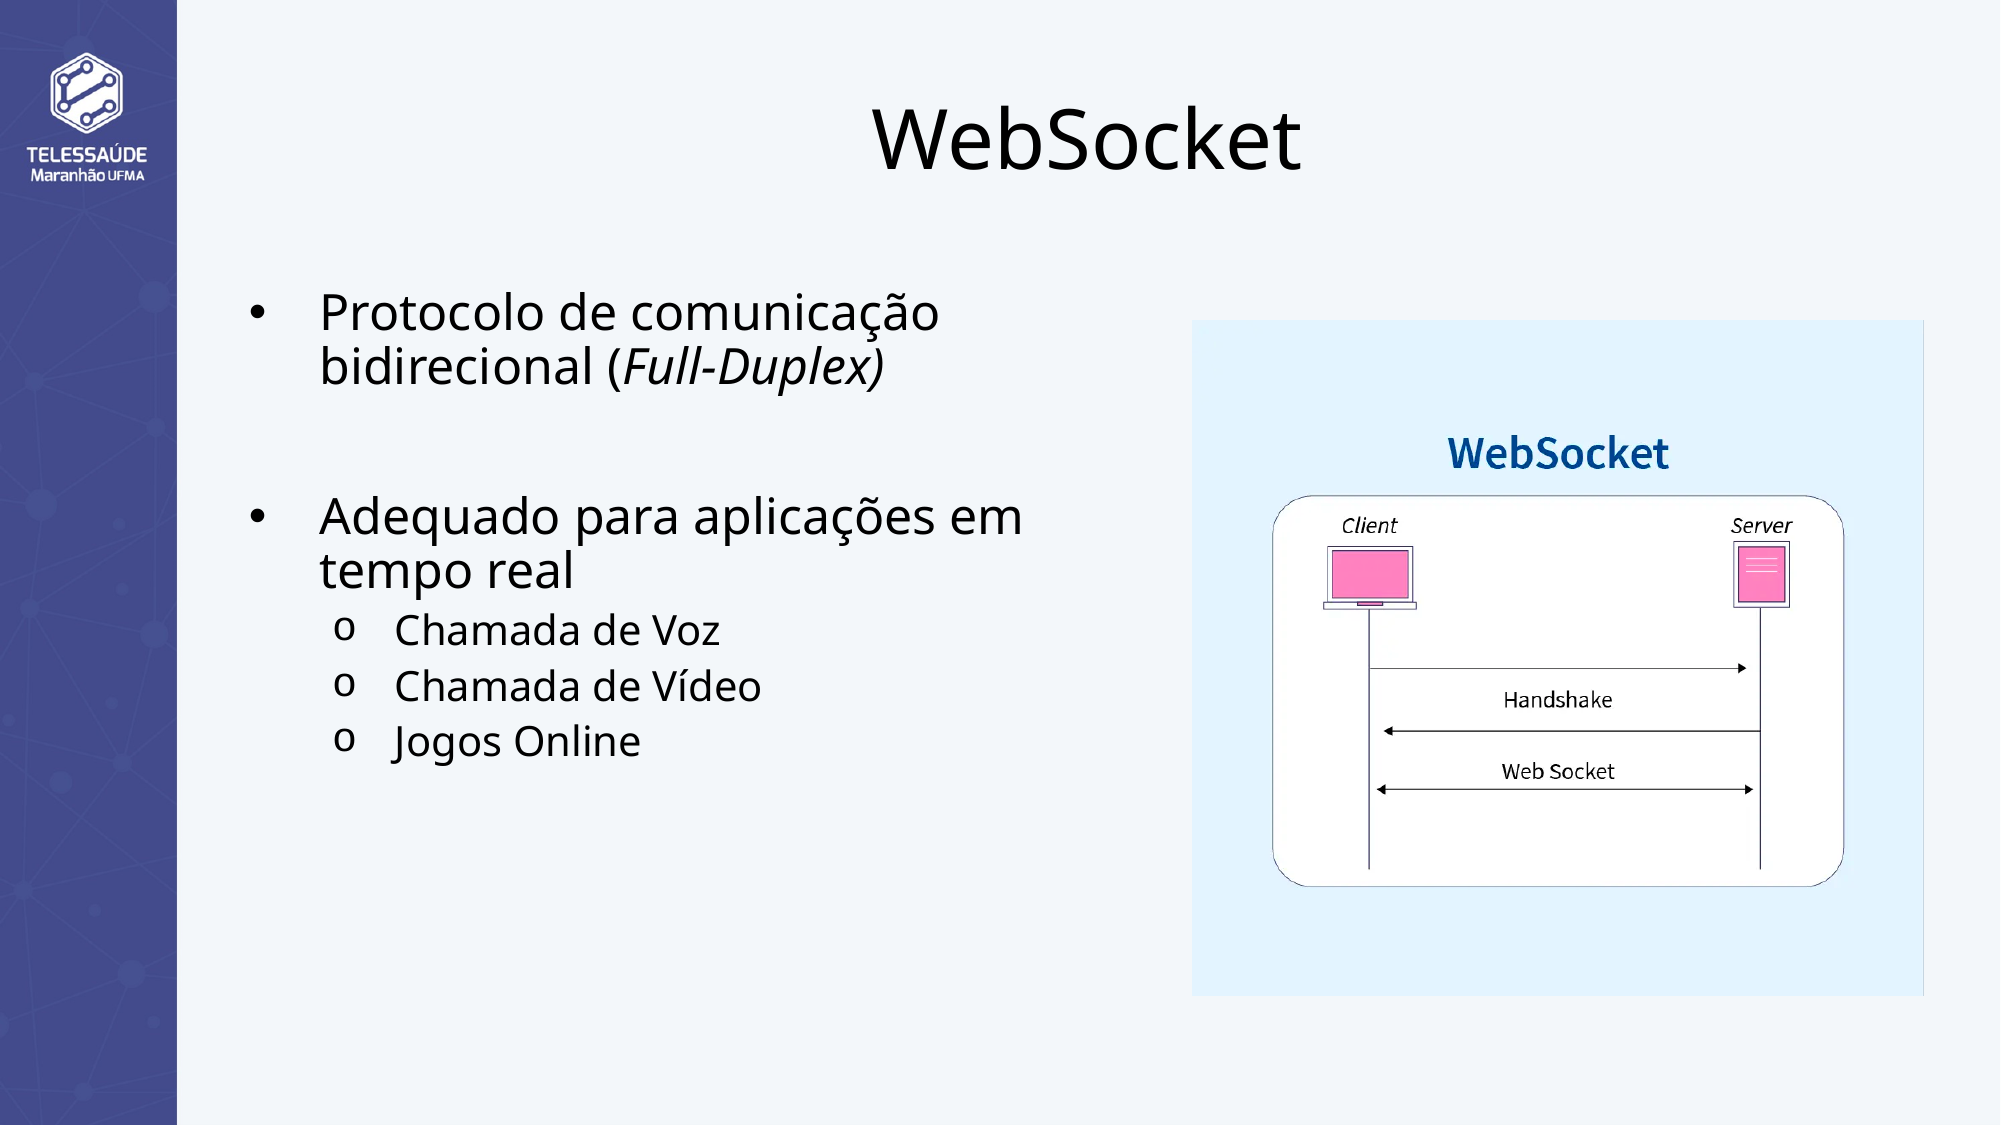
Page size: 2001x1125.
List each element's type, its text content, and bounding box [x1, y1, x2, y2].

subtitle Protocolo de comunicação bidirecional (Full-Duplex) Adequado para aplicações em tempo real Chamada de Voz Chamada de Vídeo Jogos Online [229, 280, 1062, 1037]
picture [0, 0, 2001, 1125]
title WebSocket [229, 90, 1946, 325]
